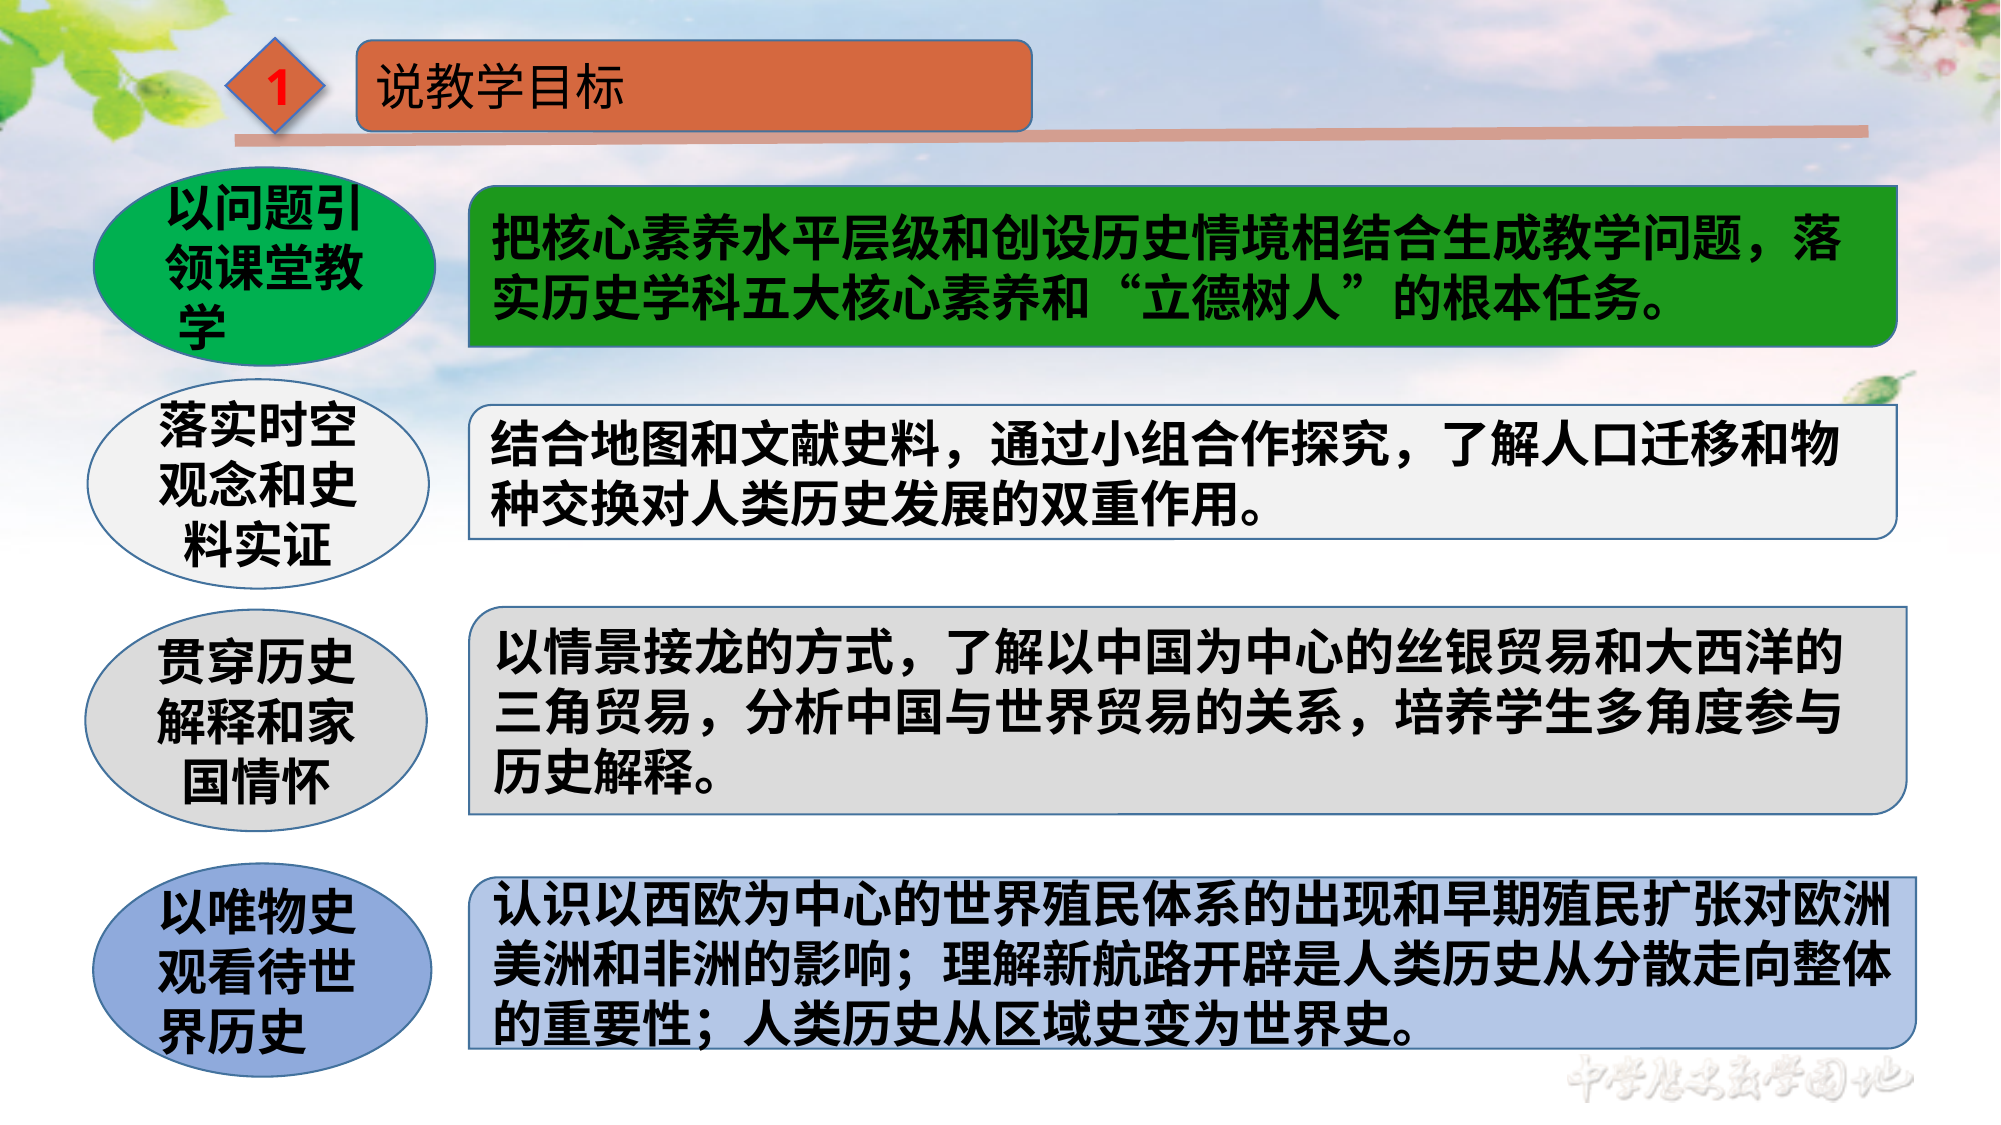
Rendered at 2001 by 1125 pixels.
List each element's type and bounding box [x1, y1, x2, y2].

picture [0, 0, 2001, 1125]
text_box [85, 167, 1916, 1077]
text_box [225, 37, 1032, 134]
text_box [234, 131, 1869, 141]
